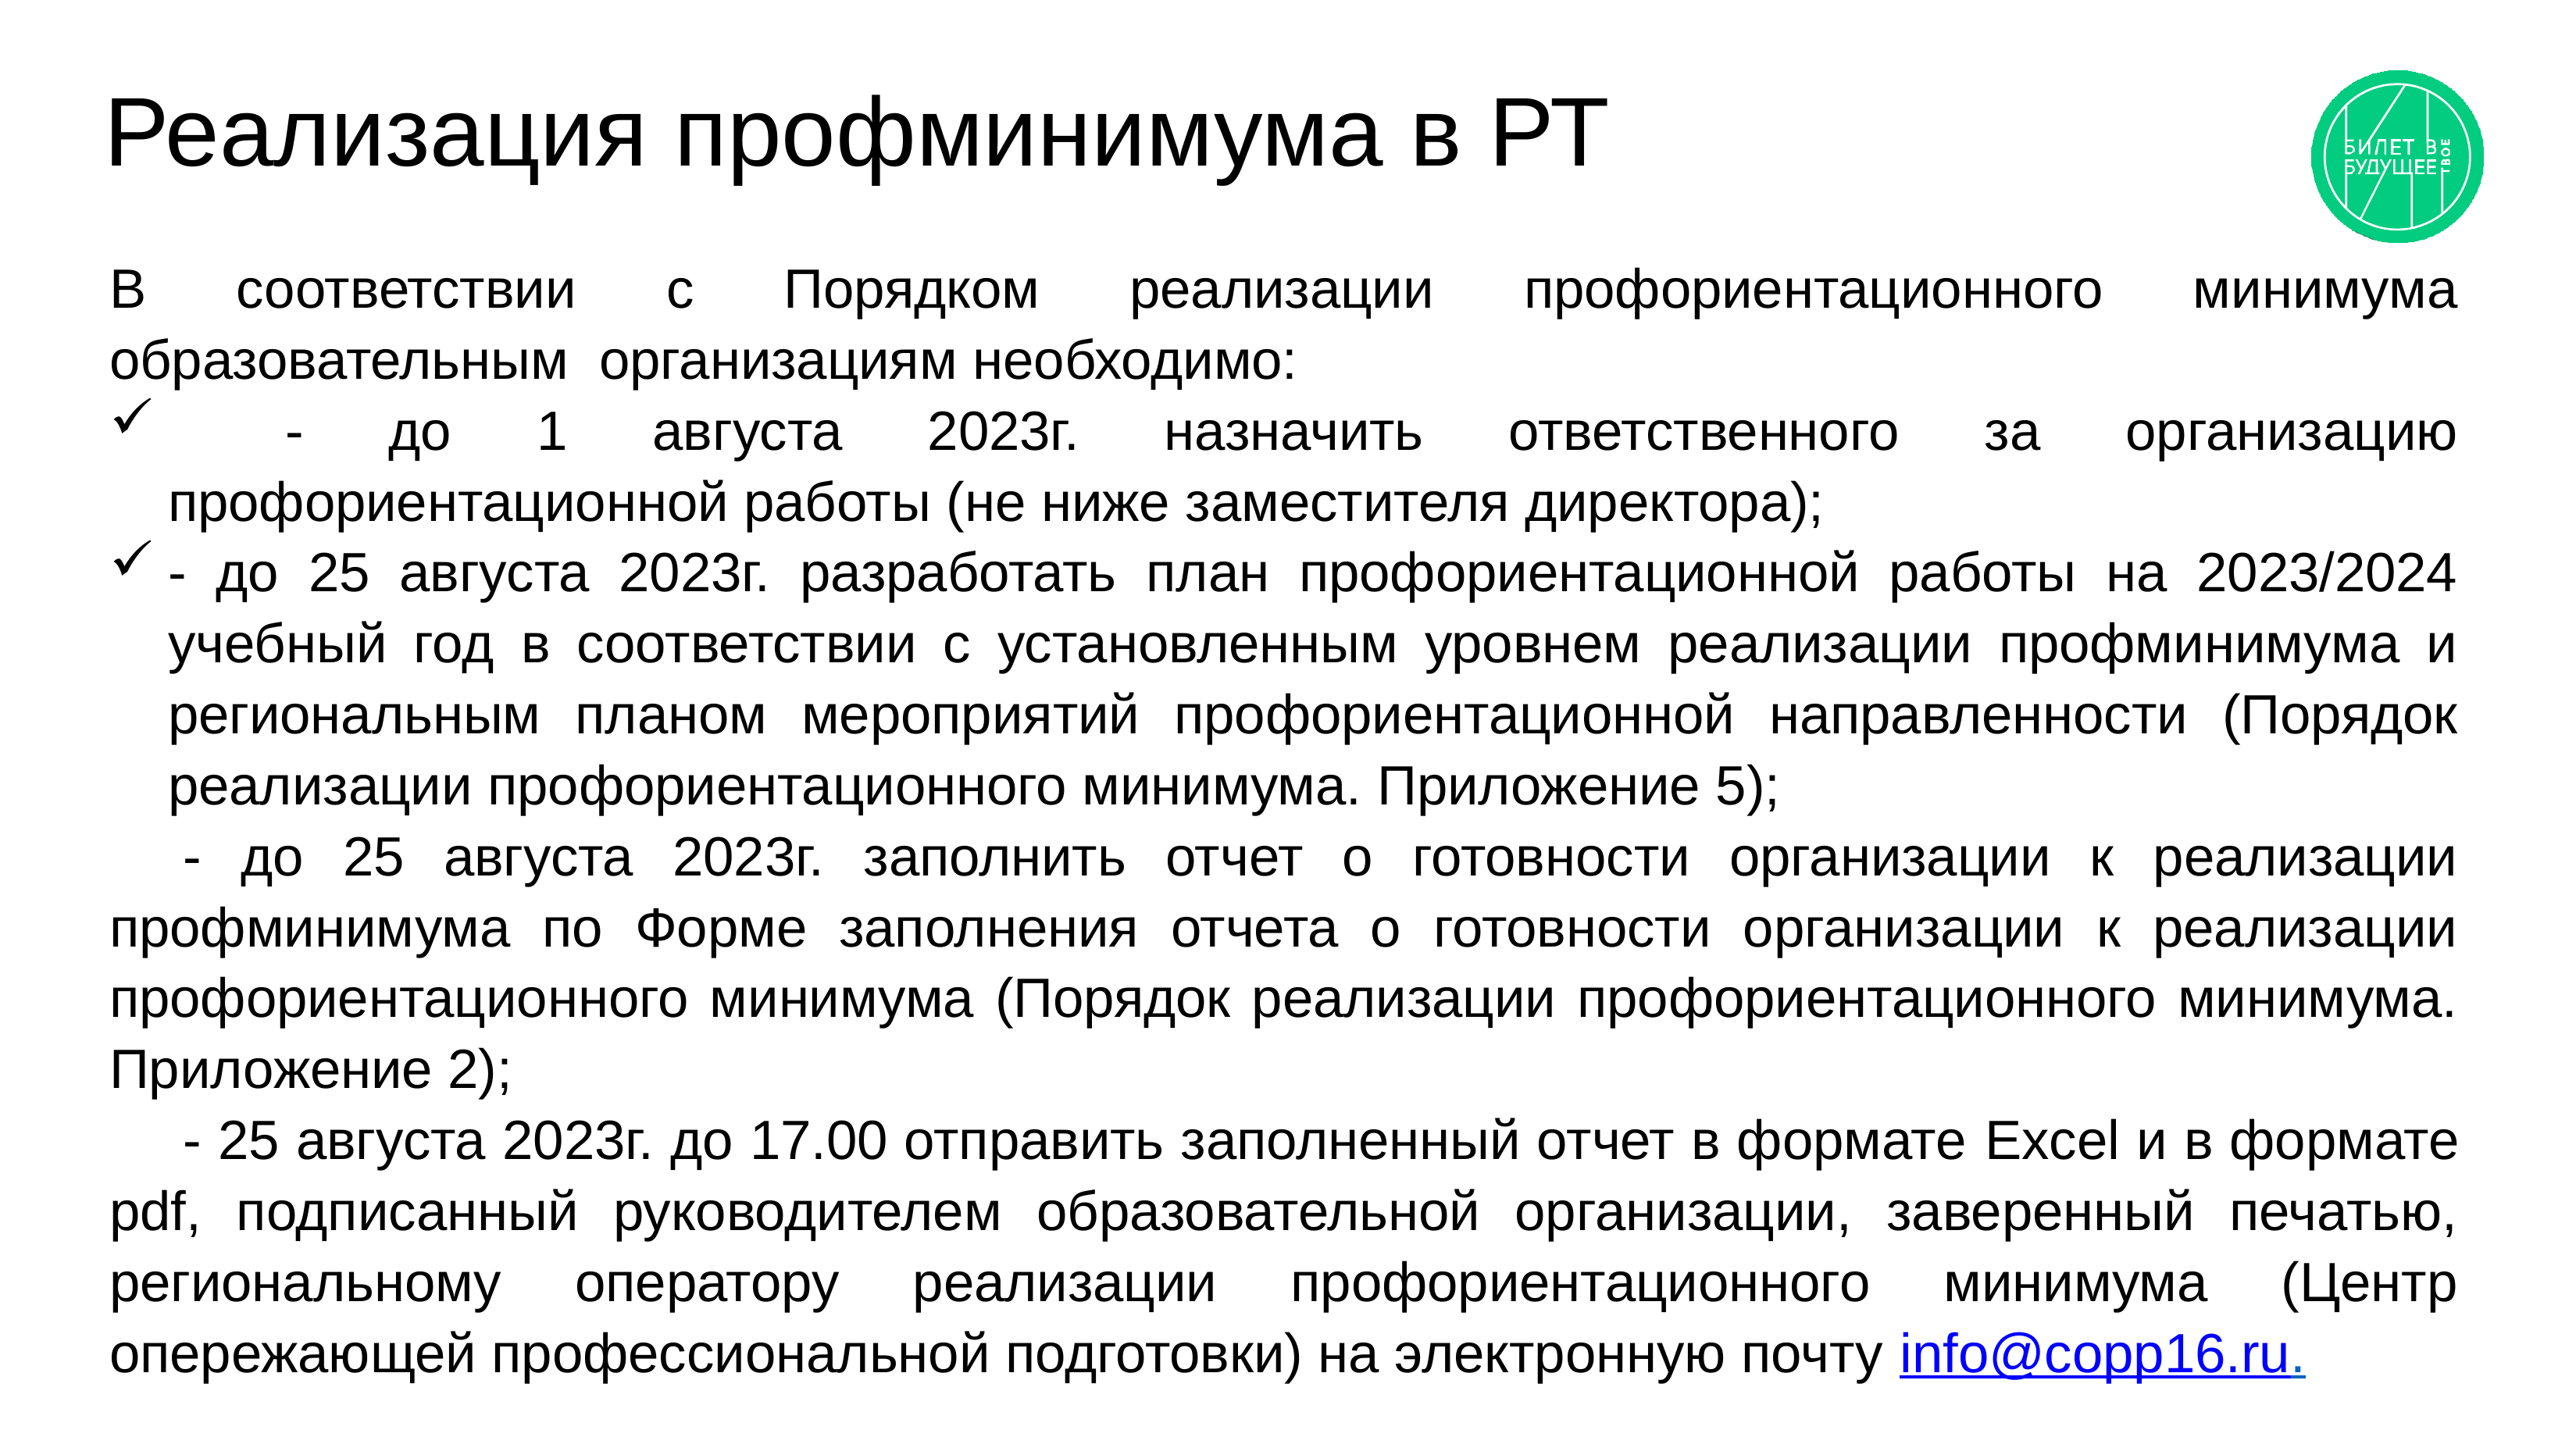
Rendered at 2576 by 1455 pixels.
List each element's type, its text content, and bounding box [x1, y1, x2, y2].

text_box Реализация профминимума в РТ [93, 62, 1622, 191]
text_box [2311, 70, 2484, 243]
text_box В соответствии с Порядком реализации профориентационного минимума образовательным организациям необходимо: - до 1 августа 2023г. назначить ответственного за организацию профориентационной работы (не ниже заместителя директора); - до 25 августа 2023г. разработать план профориентационной работы на 2023/2024 учебный год в соответствии с установленным уровнем реализации профминимума и региональным планом мероприятий профориентационной направленности (Порядок реализации профориентационного минимума. Приложение 5); - до 25 августа 2023г. заполнить отчет о готовности организации к реализации профминимума по Форме заполнения отчета о готовности организации к реализации профориентационного минимума (Порядок реализации профориентационного минимума. Приложение 2); - 25 августа 2023г. до 17.00 отправить заполненный отчет в формате Excel и в формате pdf, подписанный руководителем образовательной организации, заверенный печатью, региональному оператору реализации профориентационного минимума (Центр опережающей профессиональной подготовки) на электронную почту info@copp16.ru. [98, 242, 2471, 1455]
